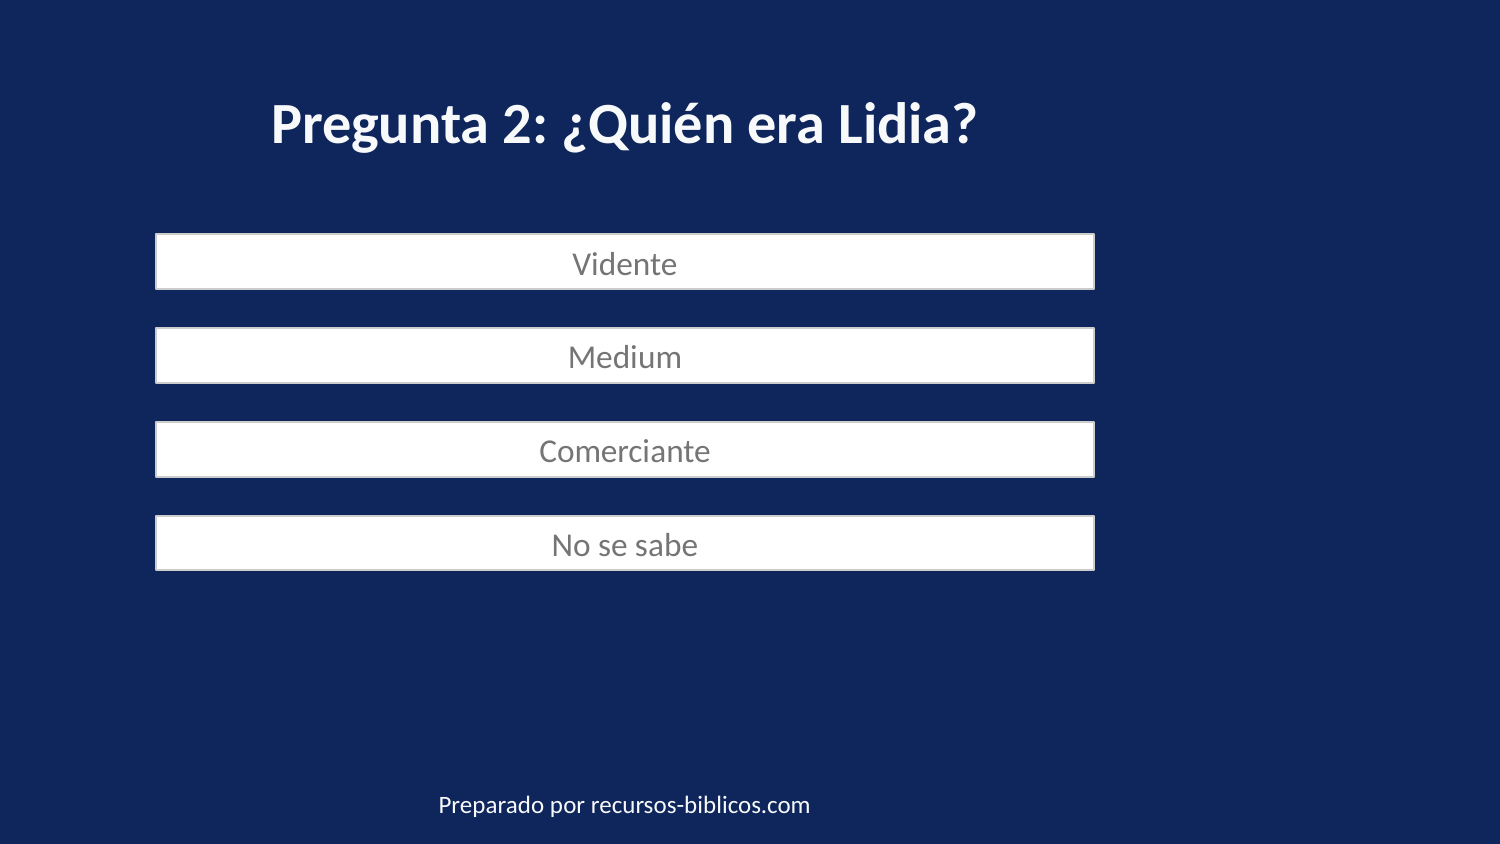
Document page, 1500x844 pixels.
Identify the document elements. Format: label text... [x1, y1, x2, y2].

text_box Medium [156, 328, 1094, 383]
text_box Comerciante [156, 421, 1094, 477]
text_box Preparado por recursos-biblicos.com [78, 781, 1172, 827]
text_box Vidente [156, 234, 1094, 290]
text_box Pregunta 2: ¿Quién era Lidia? [78, 78, 1172, 164]
text_box No se sabe [156, 515, 1094, 571]
